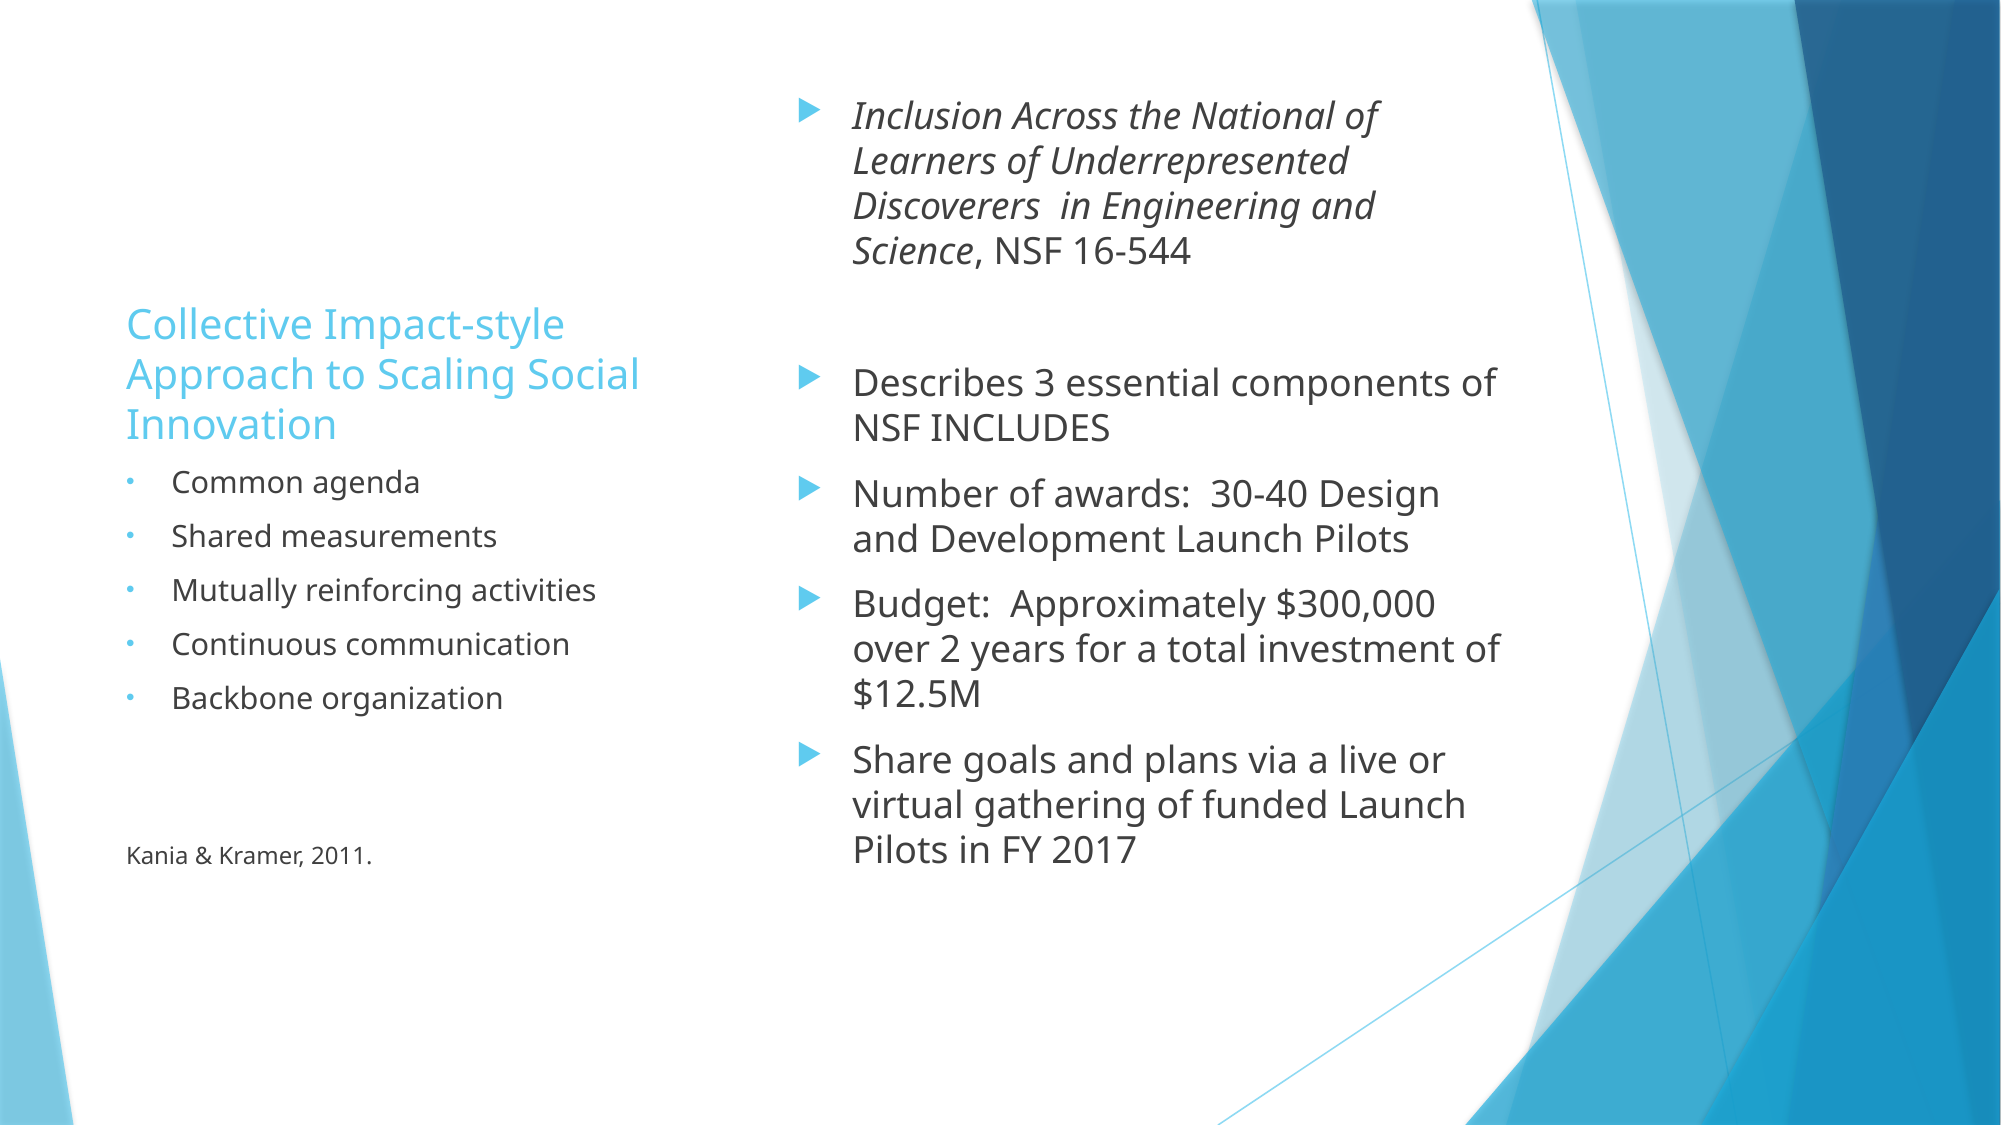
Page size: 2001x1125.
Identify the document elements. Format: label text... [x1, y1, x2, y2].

list Inclusion Across the National of Learners of Underrepresented Discoverers in Engineering and Science, NSF 16-544 Describes 3 essential components of NSF INCLUDES Number of awards: 30-40 Design and Development Launch Pilots Budget: Approximately $300,000 over 2 years for a total investment of $12.5M Share goals and plans via a live or virtual gathering of funded Launch Pilots in FY 2017 [780, 84, 1522, 991]
list Common agenda Shared measurements Mutually reinforcing activities Continuous communication Backbone organization Kania & Kramer, 2011. [111, 455, 744, 880]
title Collective Impact-style Approach to Scaling Social Innovation [111, 245, 744, 455]
